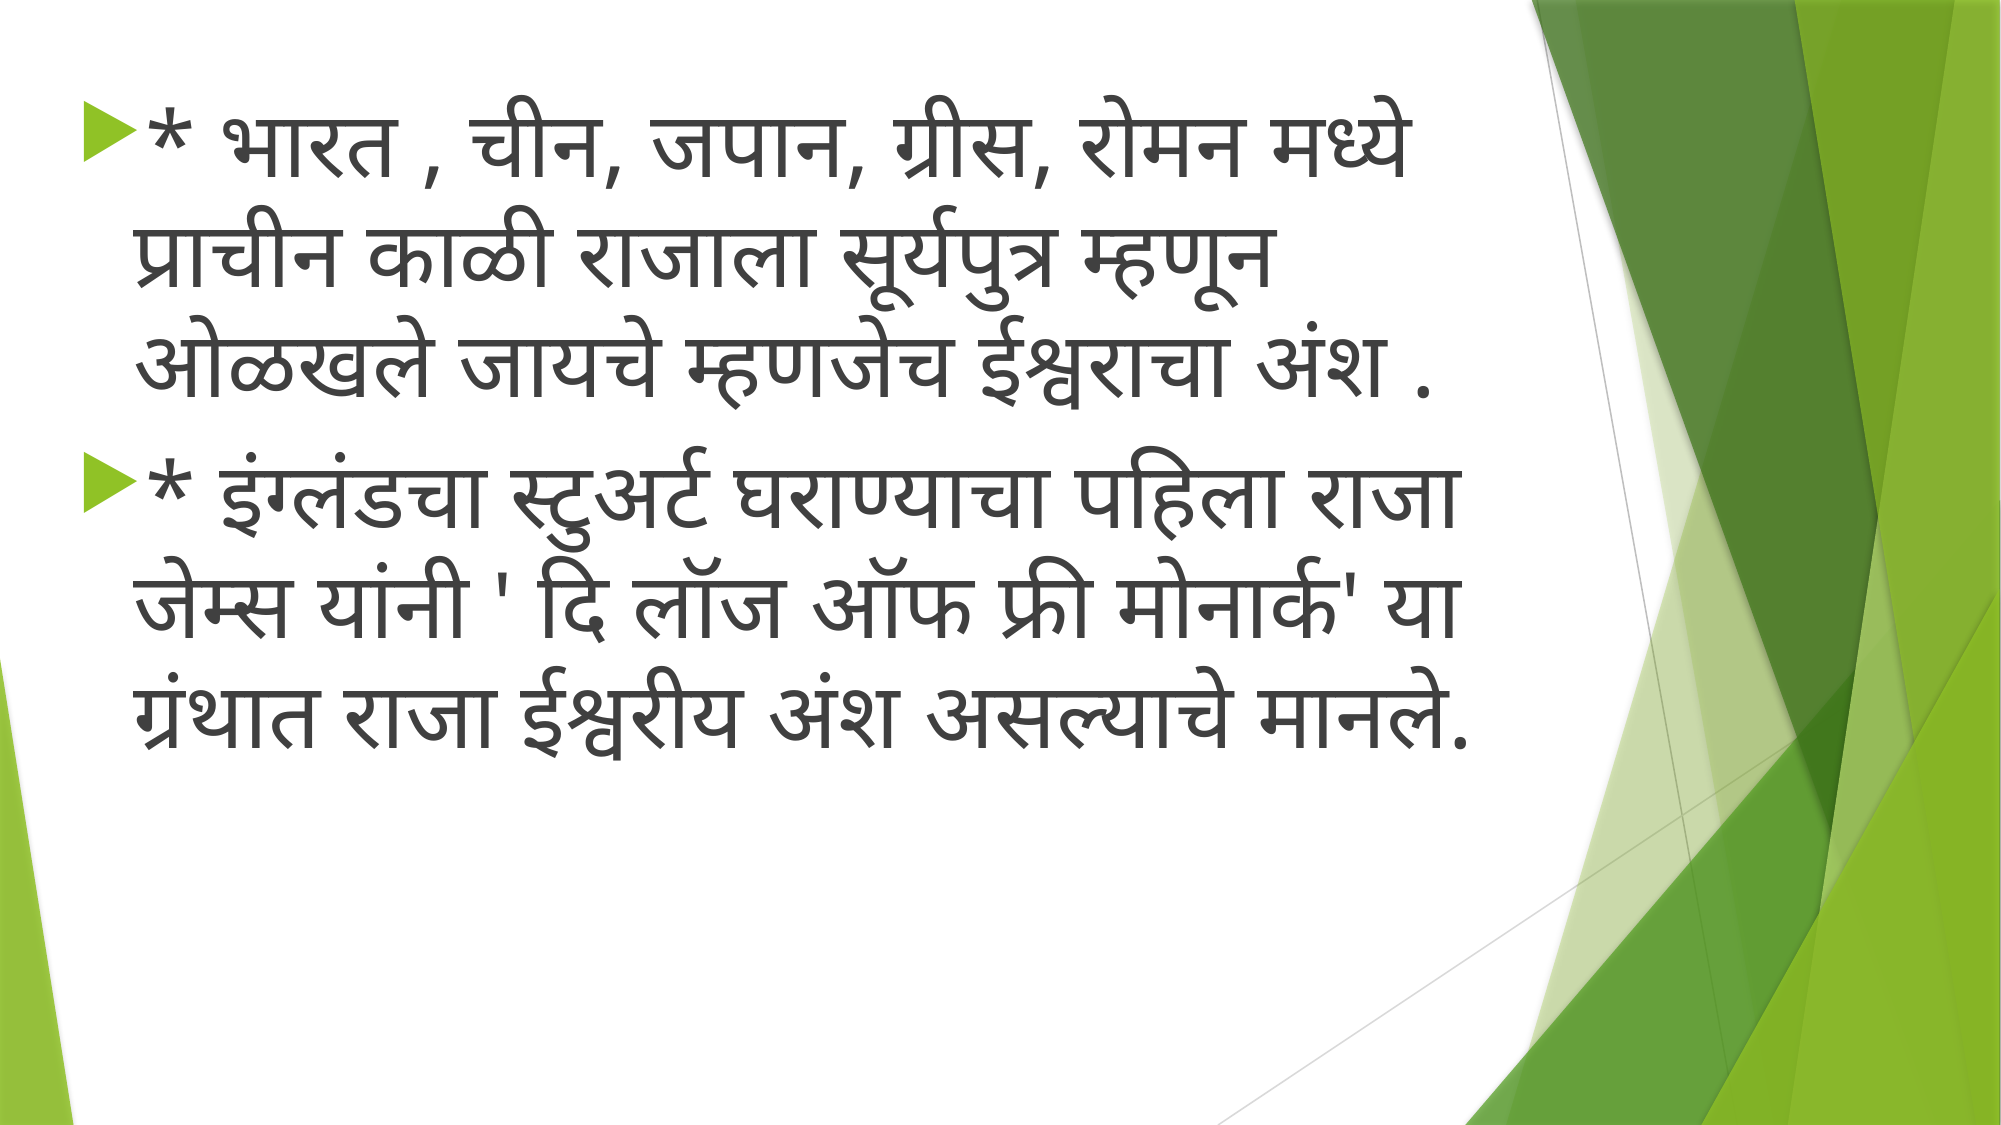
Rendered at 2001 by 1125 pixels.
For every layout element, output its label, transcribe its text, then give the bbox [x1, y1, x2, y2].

list * भारत , चीन, जपान, ग्रीस, रोमन मध्ये प्राचीन काळी राजाला सूर्यपुत्र म्हणून ओळखले जायचे म्हणजेच ईश्वराचा अंश . * इंग्लंडचा स्टुअर्ट घराण्याचा पहिला राजा जेम्स यांनी ' दि लॉज ऑफ फ्री मोनार्क' या ग्रंथात राजा ईश्वरीय अंश असल्याचे मानले. [62, 78, 1520, 1055]
